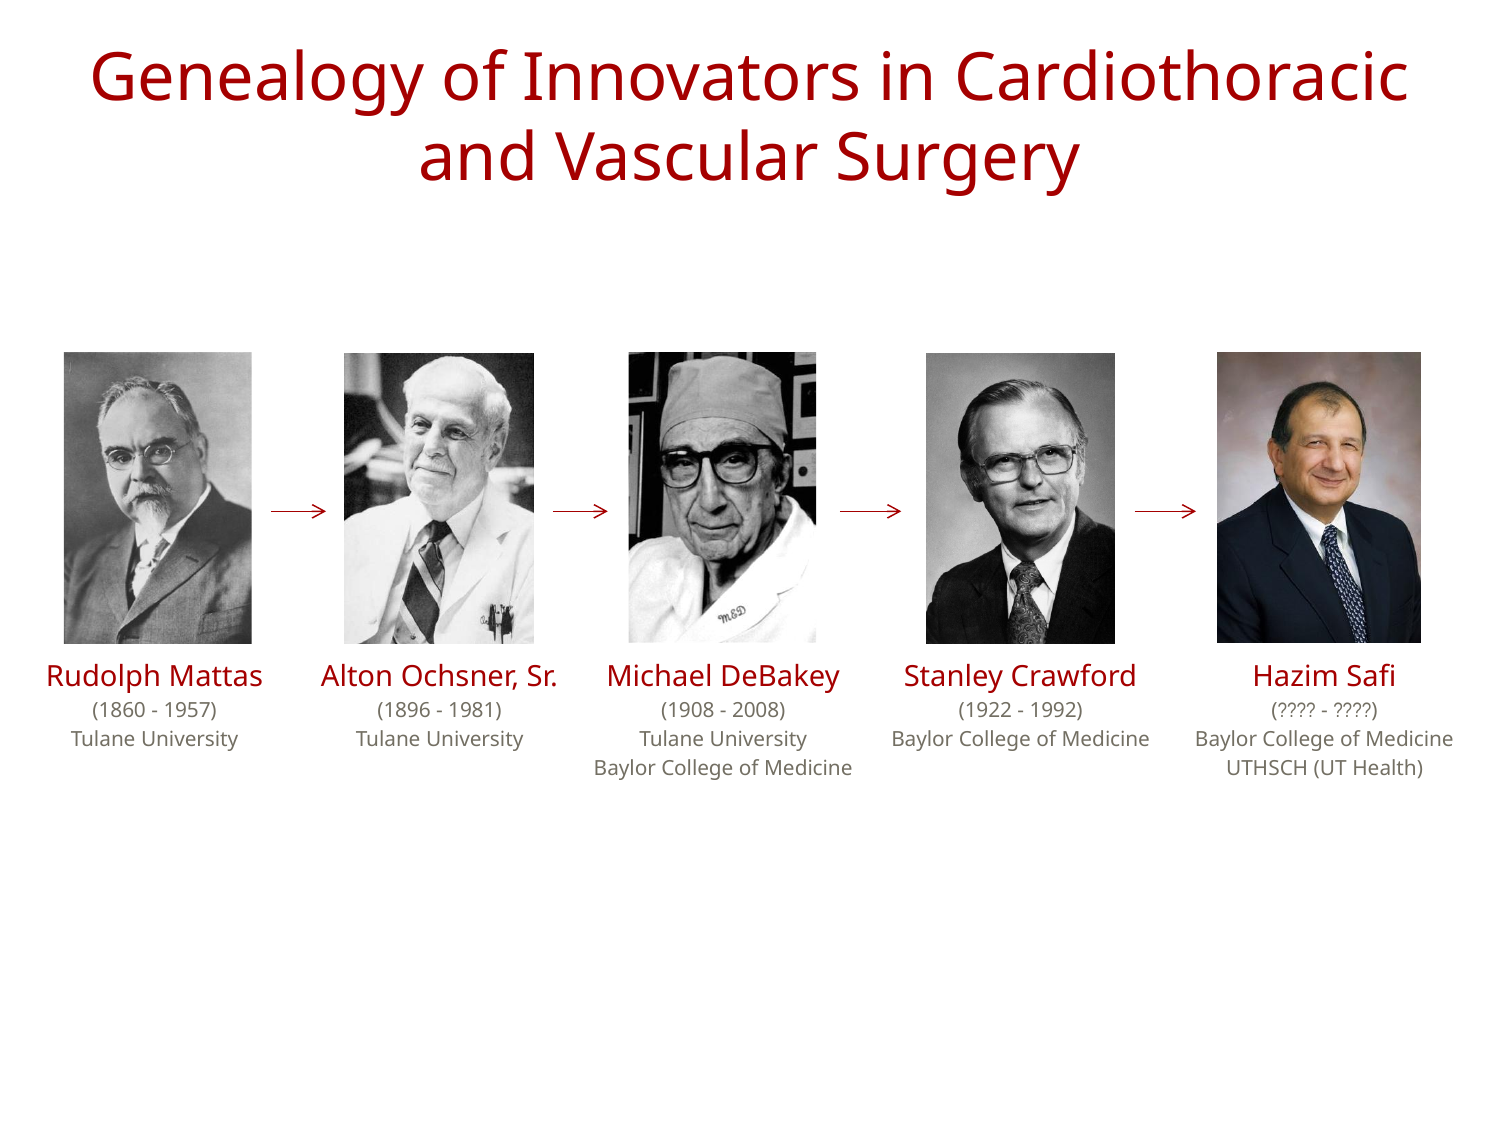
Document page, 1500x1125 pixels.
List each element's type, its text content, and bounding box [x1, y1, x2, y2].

text_box Michael DeBakey (1908 - 2008) Tulane University Baylor College of Medicine [569, 650, 867, 774]
text_box Alton Ochsner, Sr. (1896 - 1981) Tulane University [299, 650, 569, 774]
text_box Rudolph Mattas (1860 - 1957) Tulane University [28, 650, 281, 769]
picture [1217, 352, 1421, 643]
title Genealogy of Innovators in Cardiothoracic and Vascular Surgery [37, 22, 1463, 285]
picture [925, 353, 1115, 645]
text_box Hazim Safi (???? - ????) Baylor College of Medicine UTHSCH (UT Health) [1171, 650, 1478, 774]
picture [63, 351, 252, 645]
picture [628, 352, 817, 643]
text_box Stanley Crawford (1922 - 1992) Baylor College of Medicine [867, 650, 1171, 774]
picture [344, 353, 534, 645]
